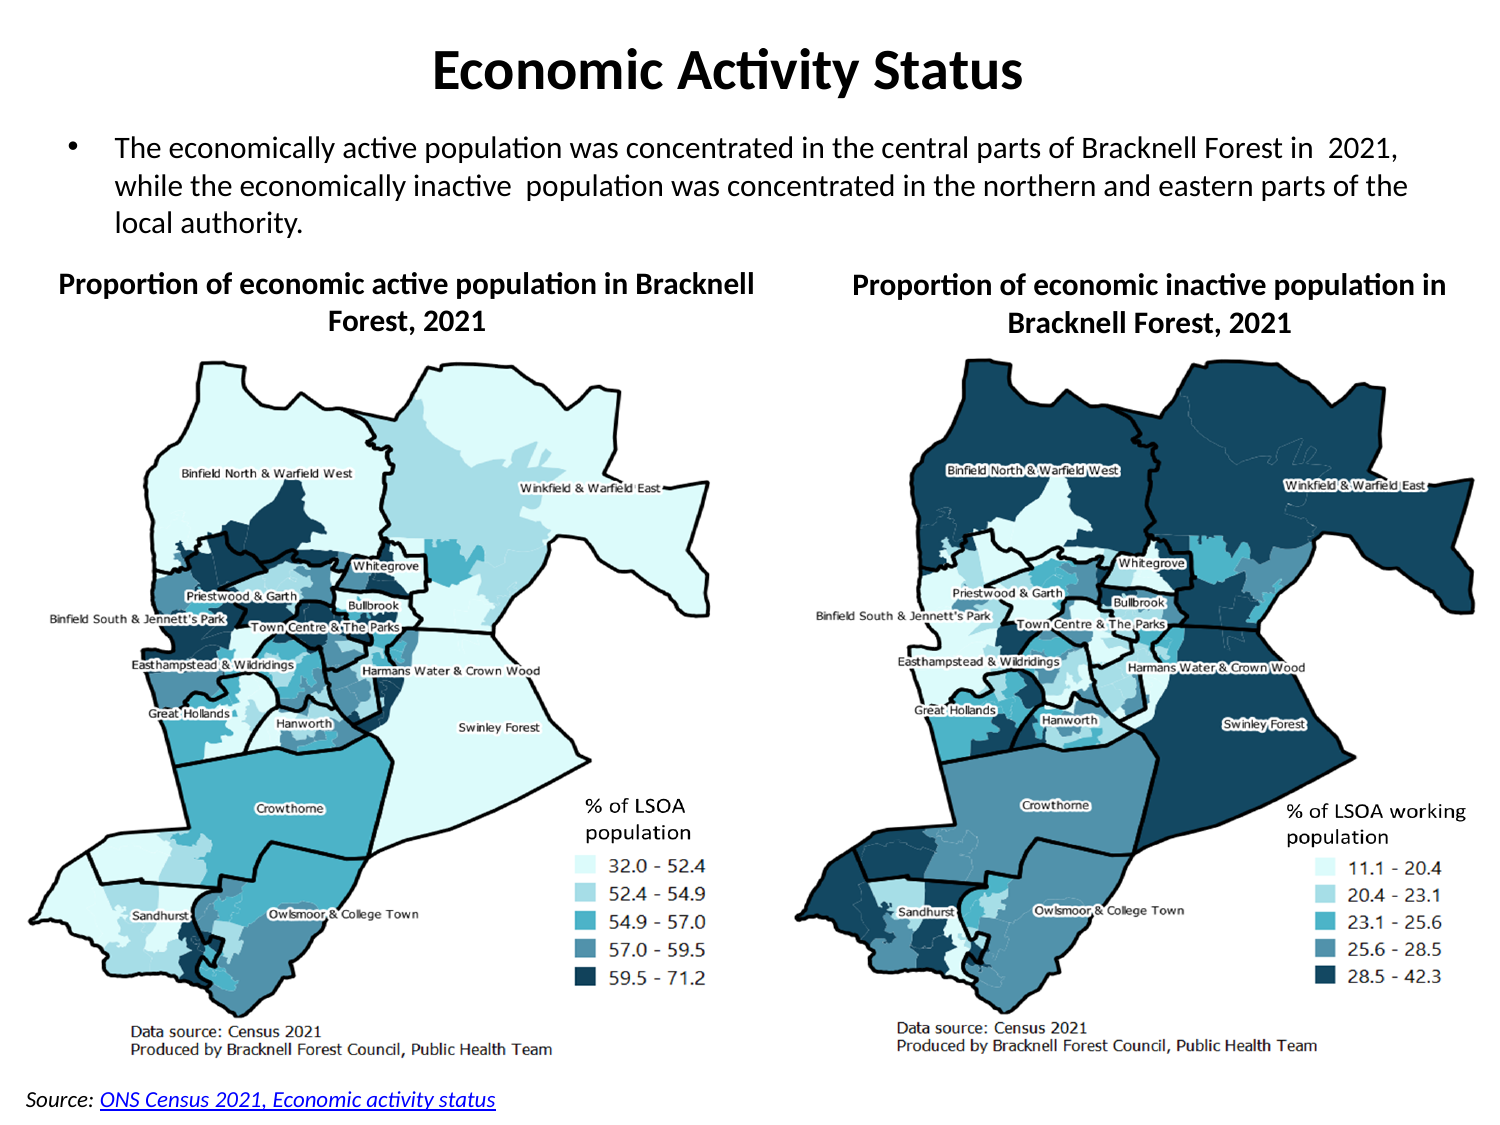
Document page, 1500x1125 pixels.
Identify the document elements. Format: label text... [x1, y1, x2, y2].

text_box Proportion of economic active population in Bracknell Forest, 2021 [32, 255, 783, 346]
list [27, 349, 719, 1063]
text_box The economically active population was concentrated in the central parts of Bracknell Forest in 2021, while the economically inactive population was concentrated in the northern and eastern parts of the local authority. [52, 120, 1463, 248]
text_box Source: ONS Census 2021, Economic activity status [11, 1077, 739, 1120]
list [781, 350, 1486, 1062]
title Economic Activity Status [59, 15, 1410, 119]
text_box Proportion of economic inactive population in Bracknell Forest, 2021 [774, 257, 1500, 347]
